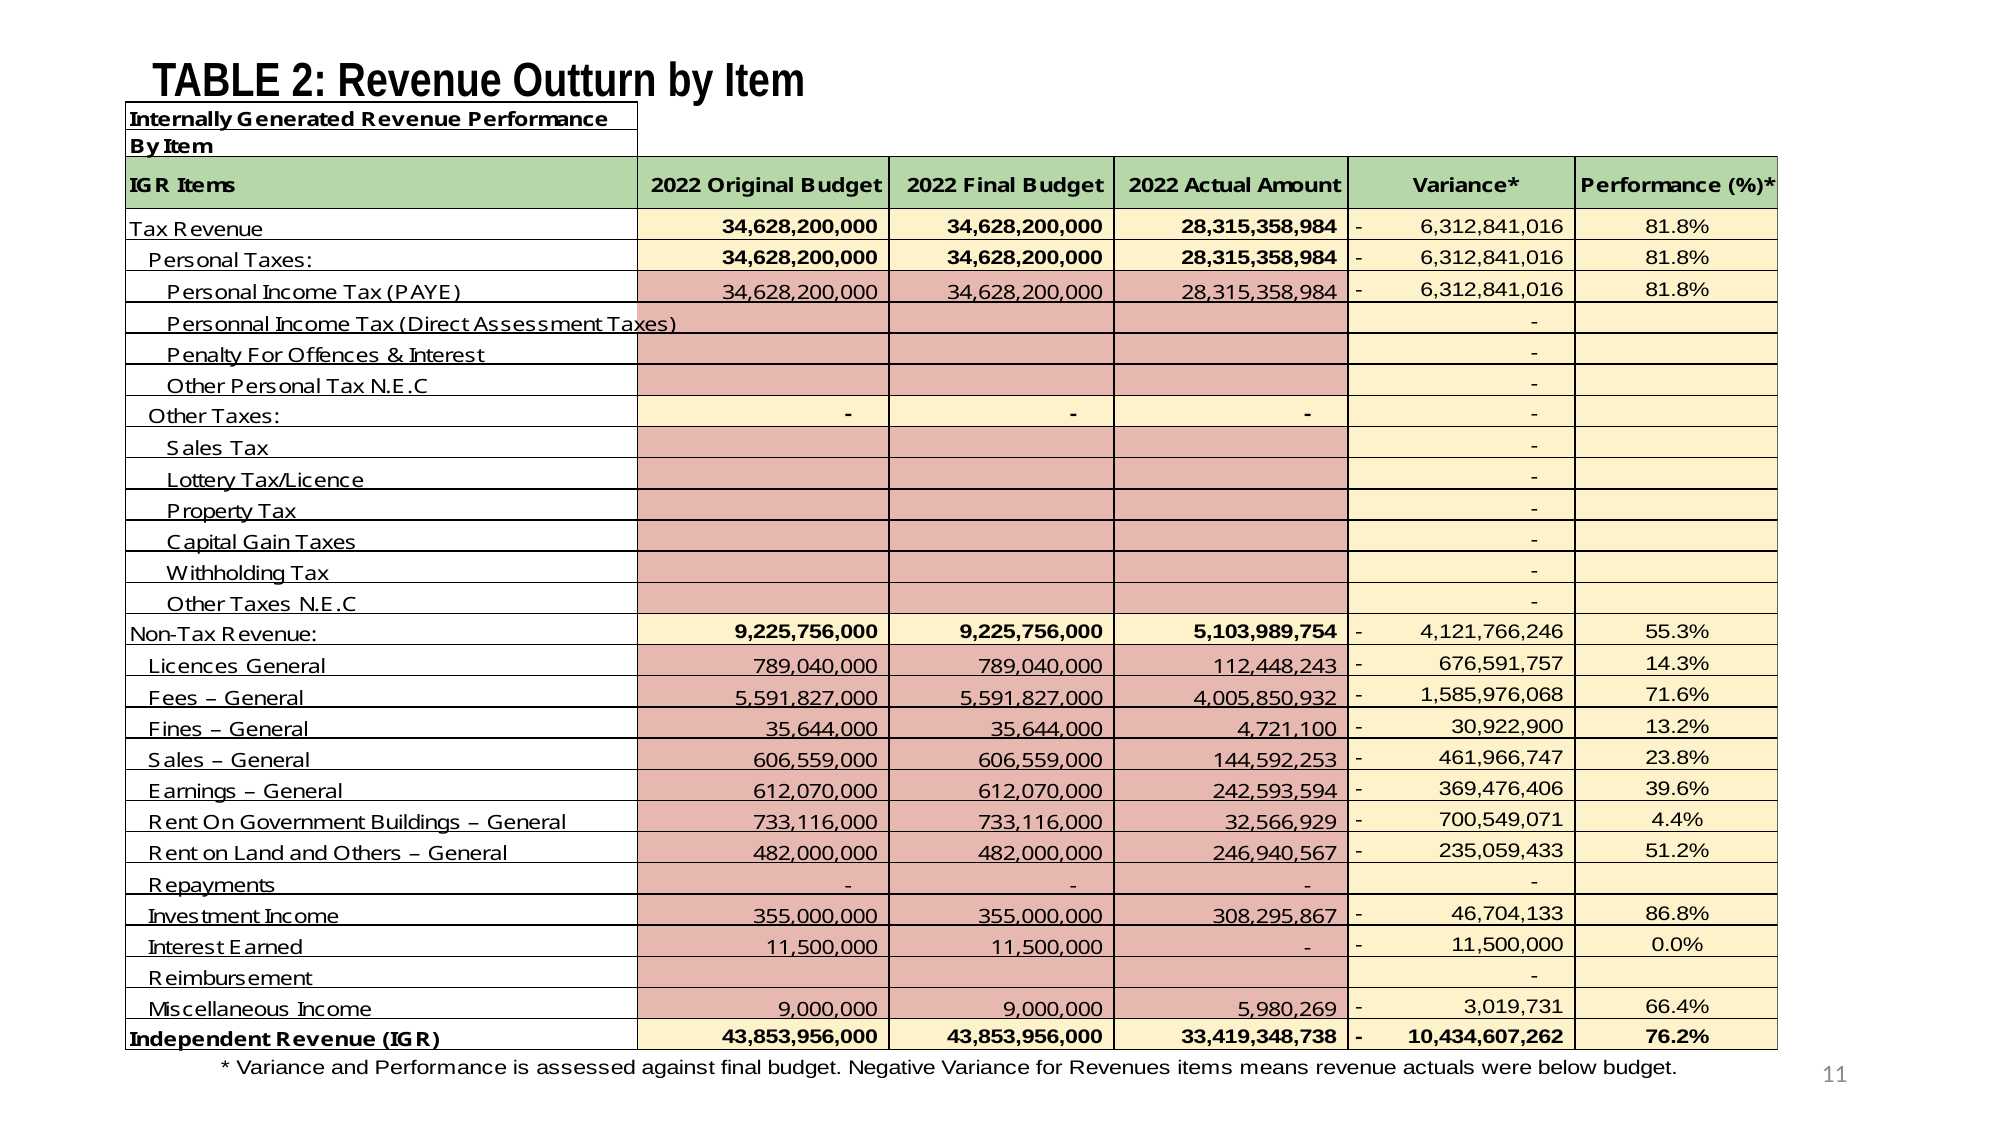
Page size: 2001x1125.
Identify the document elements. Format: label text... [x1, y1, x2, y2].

title TABLE 2: Revenue Outturn by Item [137, 59, 1863, 102]
slide_number 11 [1412, 1042, 1863, 1103]
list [124, 101, 1779, 1082]
